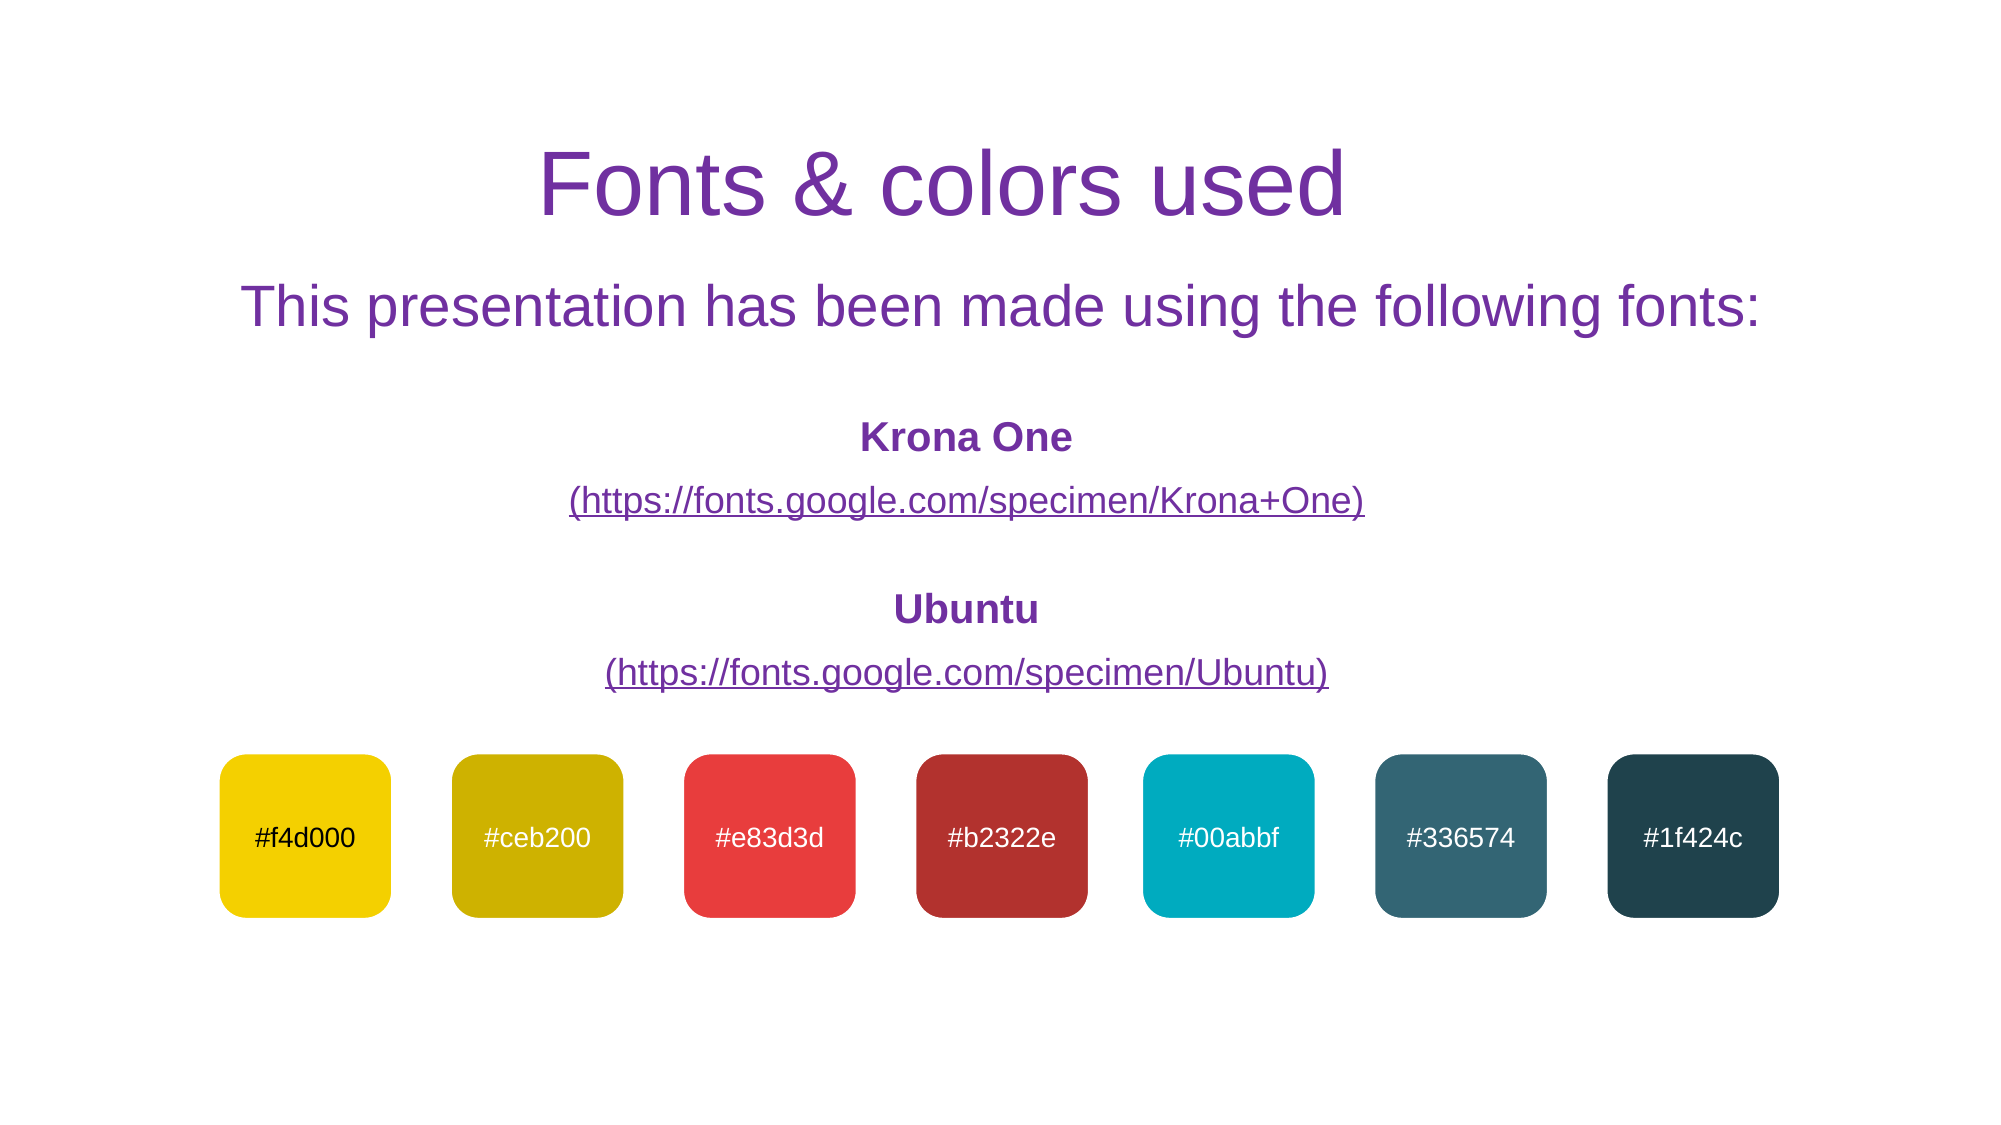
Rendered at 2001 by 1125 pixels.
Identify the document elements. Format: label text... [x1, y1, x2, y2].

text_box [218, 753, 1089, 919]
title Fonts & colors used [172, 116, 1715, 223]
text_box [1142, 885, 1316, 919]
text_box [1374, 753, 1548, 787]
list Krona One (https://fonts.google.com/specimen/Krona+One) Ubuntu (https://fonts.google.com/specimen/Ubuntu) [208, 417, 1725, 692]
list This presentation has been made using the following fonts: [208, 256, 1796, 353]
text_box #00abbf [1142, 787, 1316, 885]
text_box [1606, 885, 1780, 919]
text_box #336574 [1374, 787, 1548, 885]
text_box [1374, 885, 1548, 919]
text_box [1606, 753, 1780, 787]
text_box [1142, 753, 1316, 787]
text_box #1f424c [1606, 787, 1780, 885]
